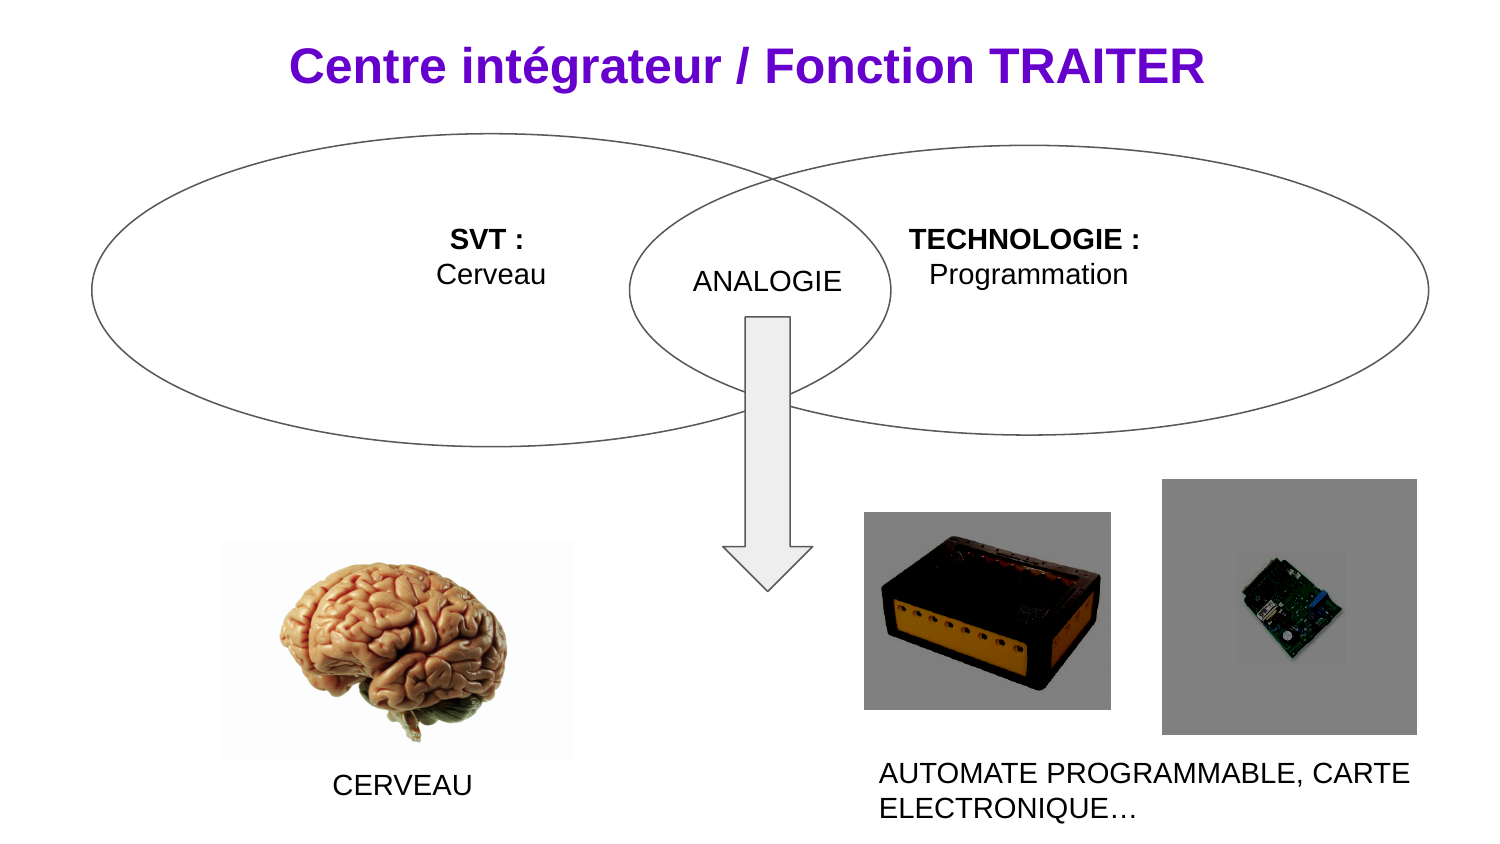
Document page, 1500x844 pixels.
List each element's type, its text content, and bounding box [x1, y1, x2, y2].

picture [863, 512, 1111, 710]
text_box ANALOGIE [671, 246, 865, 329]
picture [222, 540, 574, 760]
text_box [722, 329, 813, 592]
text_box AUTOMATE PROGRAMMABLE, CARTE ELECTRONIQUE… [864, 746, 1444, 832]
text_box Centre intégrateur / Fonction TRAITER [0, 18, 1495, 101]
text_box SVT : Cerveau [91, 133, 773, 447]
text_box CERVEAU [317, 767, 505, 809]
text_box TECHNOLOGIE : Programmation [629, 145, 1429, 436]
picture [1161, 479, 1417, 735]
